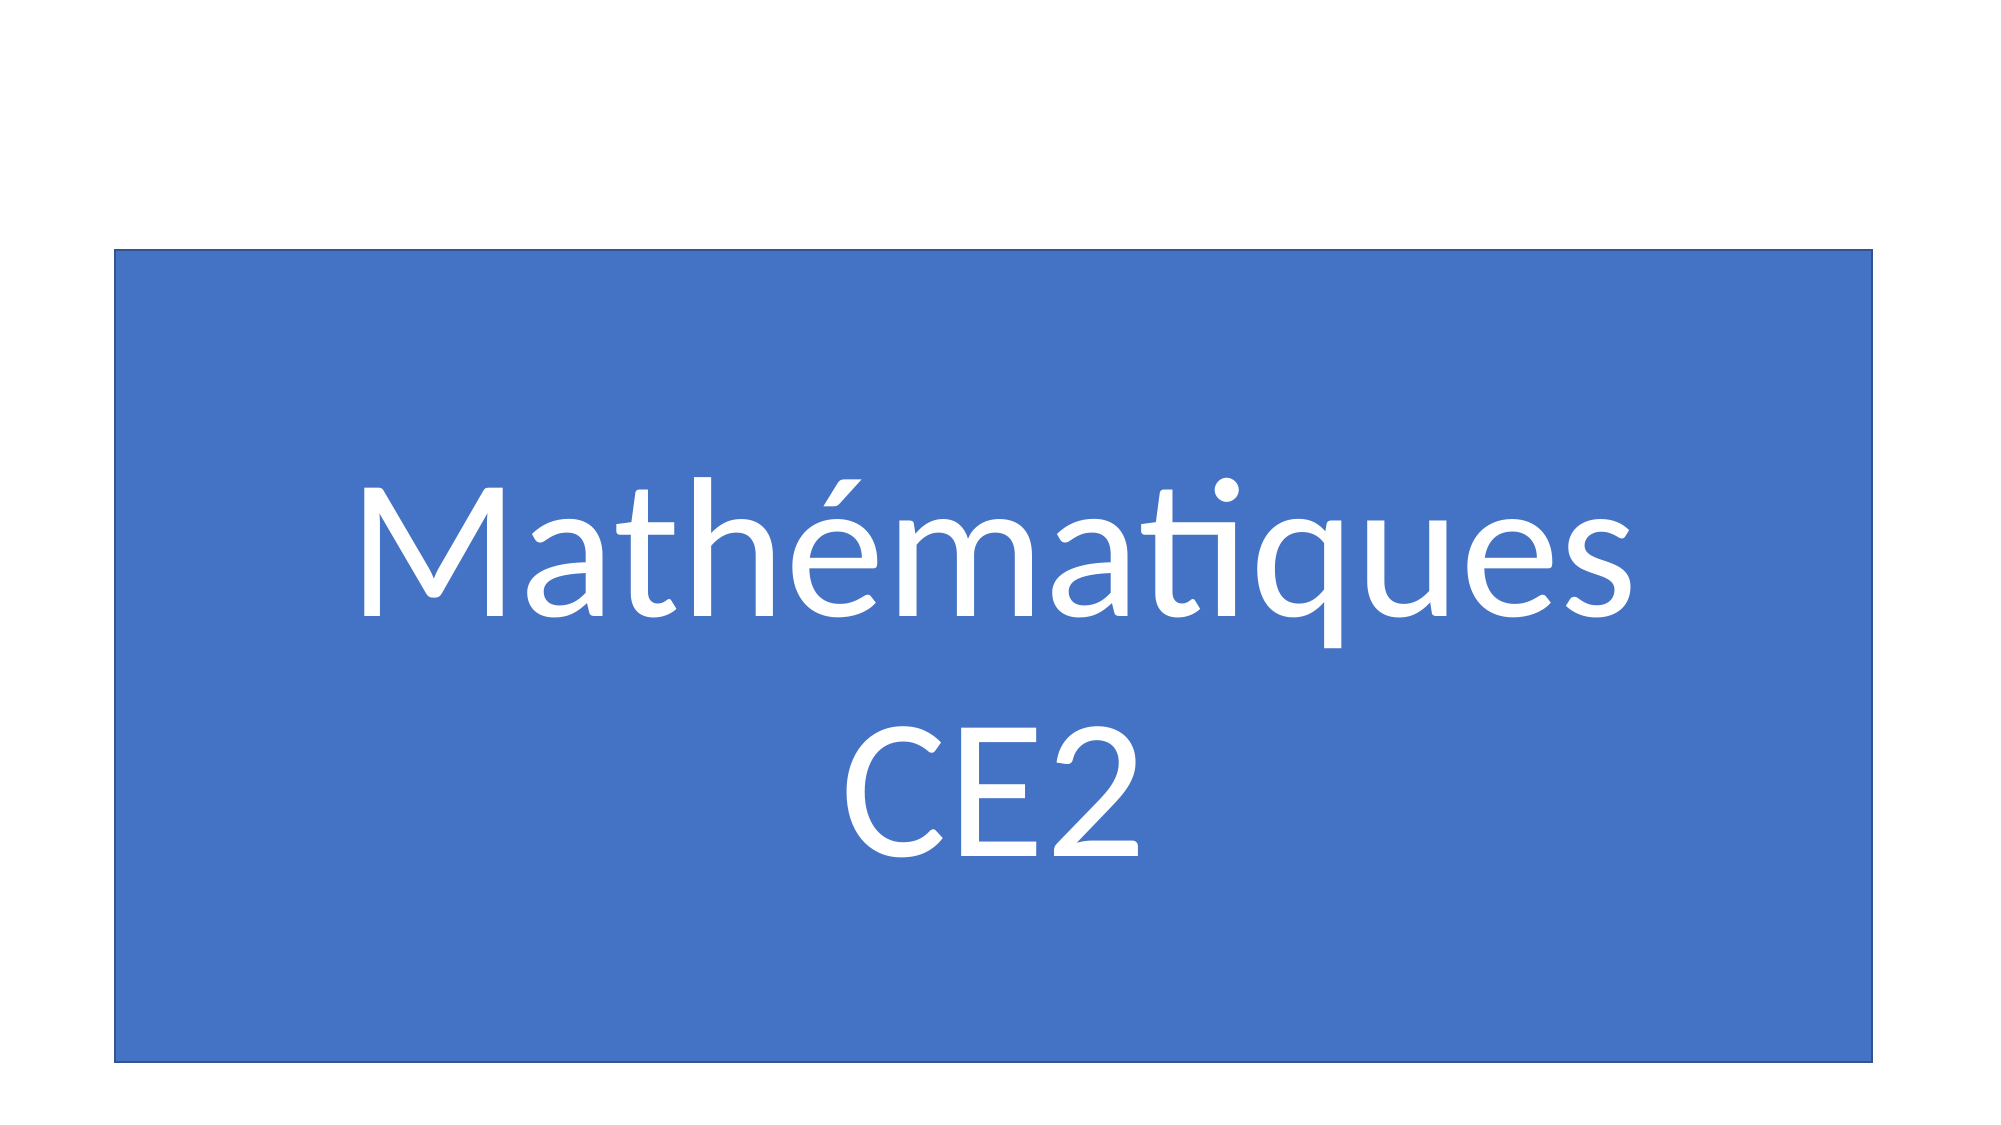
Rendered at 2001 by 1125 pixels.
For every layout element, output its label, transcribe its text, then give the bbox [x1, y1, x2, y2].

text_box Mathématiques CE2 [114, 249, 1873, 1063]
